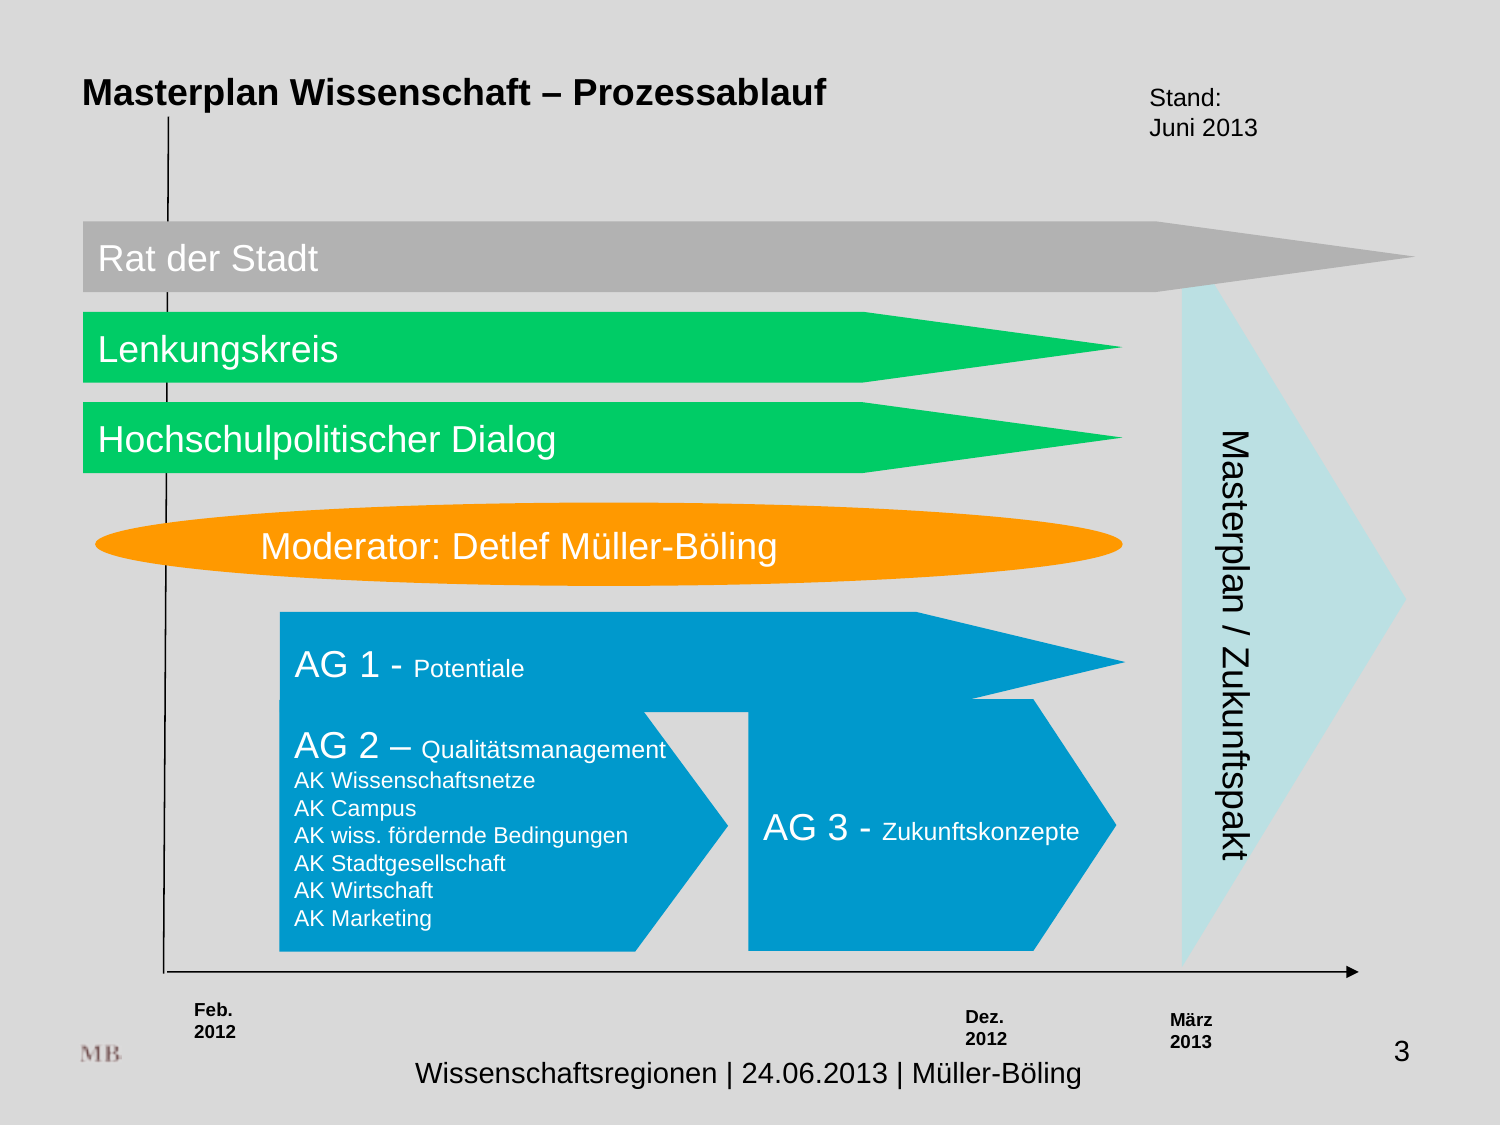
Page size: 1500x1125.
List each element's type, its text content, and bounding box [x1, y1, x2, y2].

footer Wissenschaftsregionen | 24.06.2013 | Müller-Böling [347, 1046, 1151, 1125]
text_box Rat der Stadt [83, 221, 1416, 293]
picture [79, 1031, 122, 1074]
text_box Masterplan / Zukunftspakt [1181, 285, 1407, 968]
text_box AG 2 – Qualitätsmanagement AK Wissenschaftsnetze AK Campus AK wiss. fördernde Bedingungen AK Stadtgesellschaft AK Wirtschaft AK Marketing [279, 713, 729, 952]
text_box März 2013 [1155, 1000, 1238, 1024]
text_box AG 3 - Zukunftskonzepte [748, 699, 1117, 951]
text_box AG 1 - Potentiale [279, 611, 1126, 713]
slide_number 3 [1074, 1024, 1426, 1103]
text_box Feb. 2012 [179, 990, 262, 1050]
text_box Masterplan Wissenschaft – Prozessablauf [67, 60, 1161, 121]
text_box [167, 965, 1359, 979]
text_box Hochschulpolitischer Dialog [83, 402, 1123, 474]
text_box Lenkungskreis [83, 311, 1123, 383]
text_box Dez. 2012 [950, 997, 1034, 1046]
text_box Stand: Juni 2013 [1134, 73, 1389, 149]
text_box Moderator: Detlef Müller-Böling [95, 502, 1123, 586]
